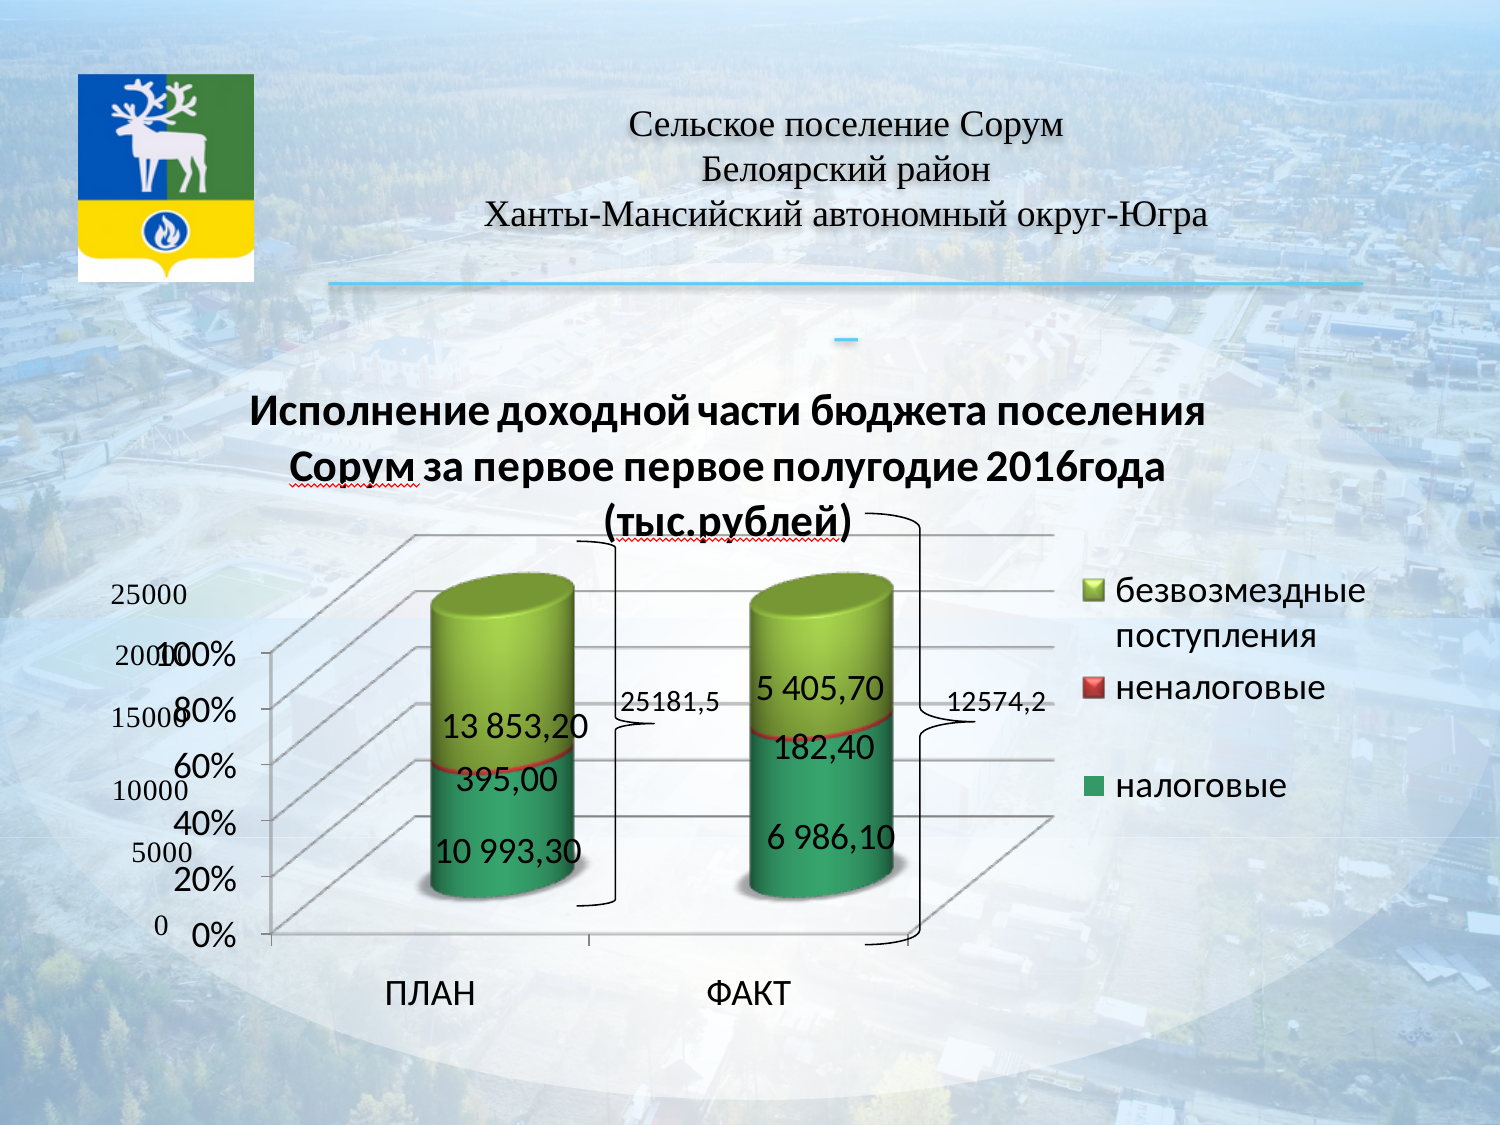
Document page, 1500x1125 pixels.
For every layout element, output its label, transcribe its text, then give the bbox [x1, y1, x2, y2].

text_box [64, 372, 1421, 1038]
text_box Сельское поселение Сорум Белоярский район Ханты-Мансийский автономный округ-Югра ______________________________________________ [303, 36, 1390, 333]
picture [77, 74, 255, 282]
